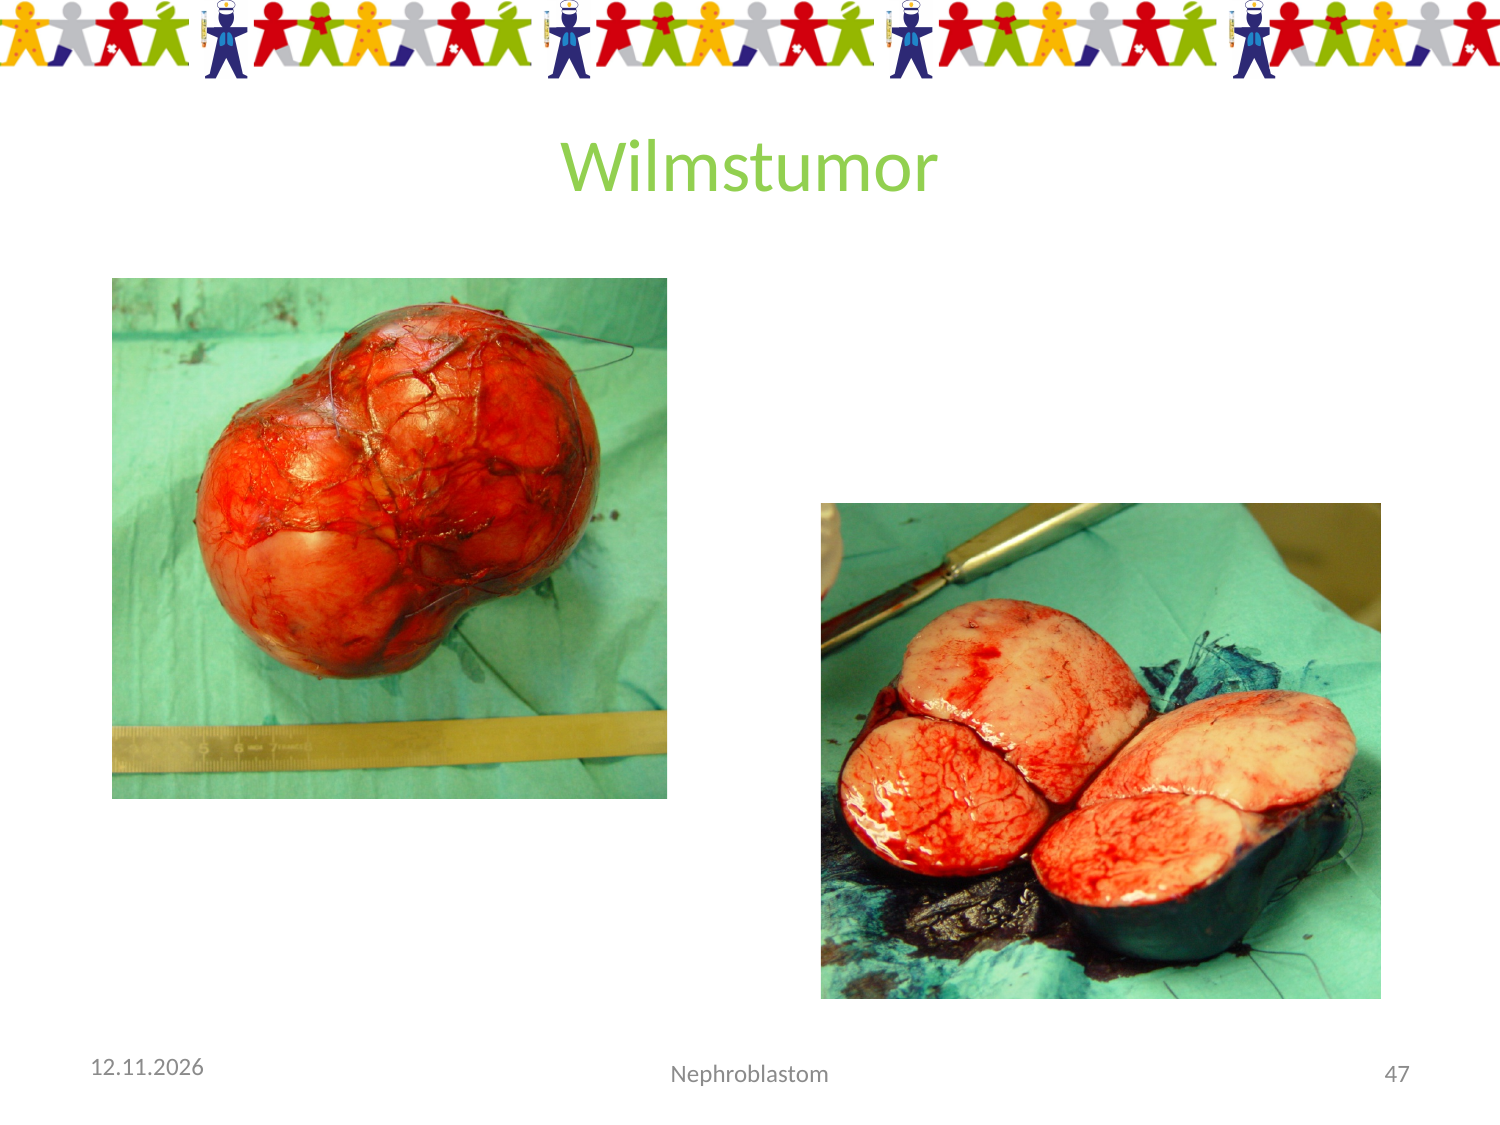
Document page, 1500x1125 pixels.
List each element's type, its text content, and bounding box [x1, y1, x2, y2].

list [111, 278, 668, 799]
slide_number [75, 1042, 425, 1103]
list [820, 503, 1381, 999]
slide_number 47 [1074, 1042, 1425, 1103]
title Wilmstumor [75, 88, 1425, 275]
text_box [0, 0, 1500, 79]
footer Nephroblastom [512, 1042, 988, 1103]
